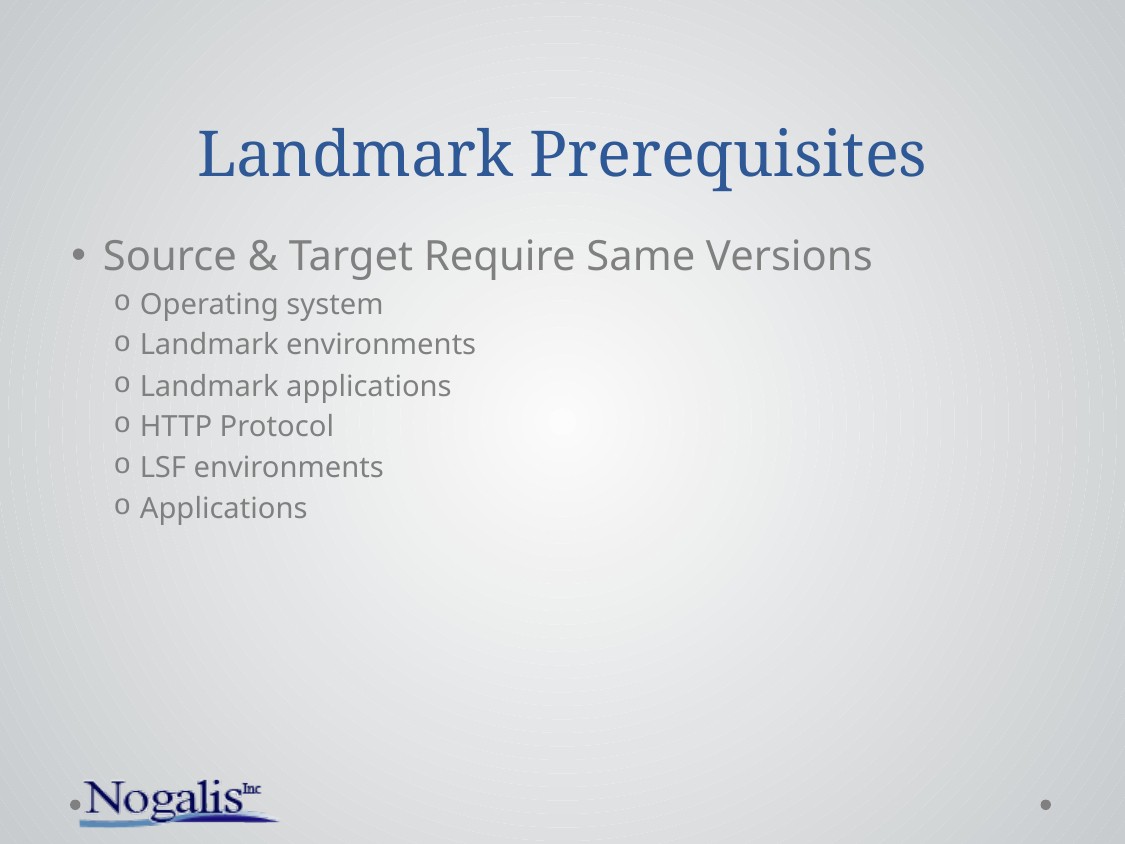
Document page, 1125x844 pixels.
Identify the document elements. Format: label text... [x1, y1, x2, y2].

picture [66, 772, 284, 837]
title Landmark Prerequisites [56, 0, 1069, 197]
list Source & Target Require Same Versions Operating system Landmark environments Landmark applications HTTP Protocol LSF environments Applications [56, 221, 1064, 673]
